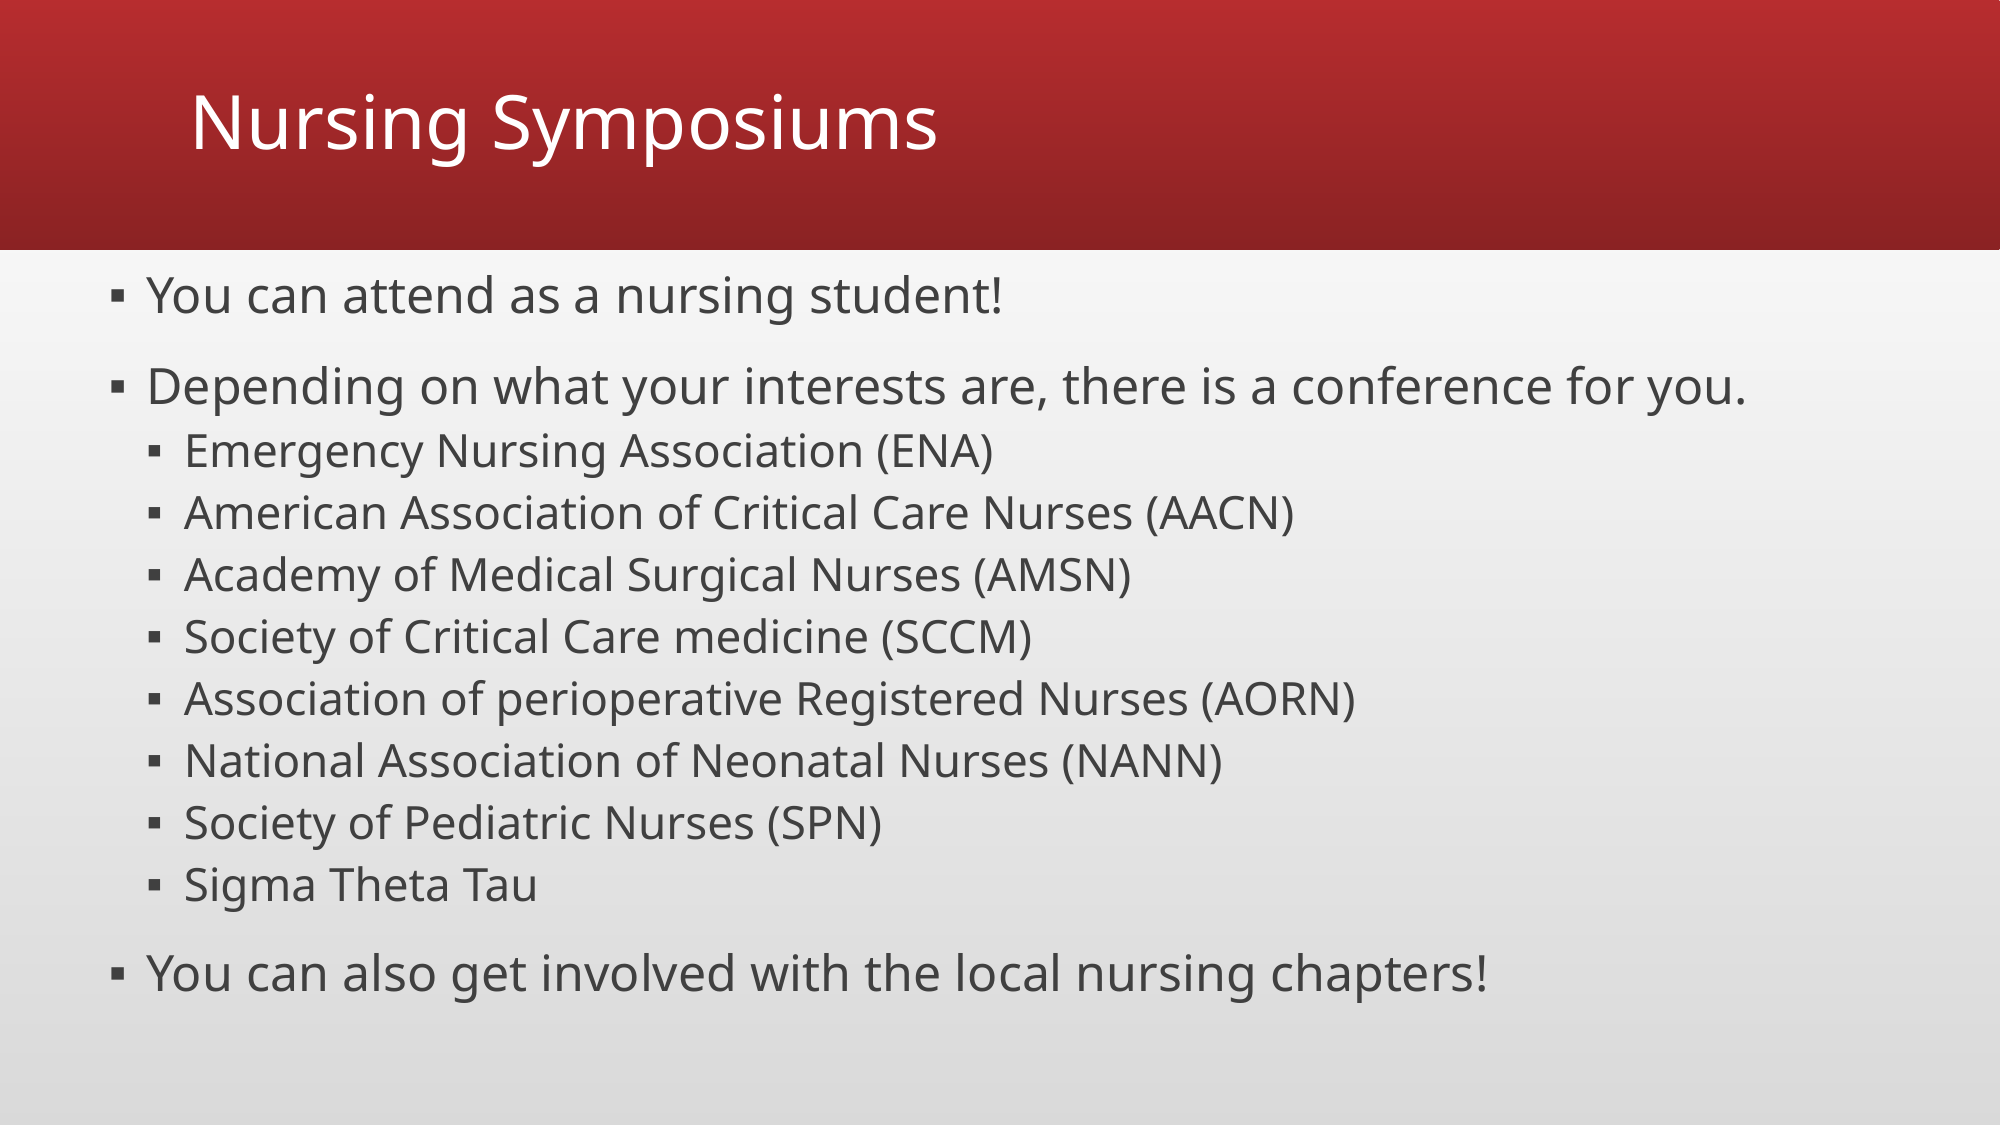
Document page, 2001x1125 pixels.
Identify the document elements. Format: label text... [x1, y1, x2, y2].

list You can attend as a nursing student! Depending on what your interests are, there is a conference for you. Emergency Nursing Association (ENA) American Association of Critical Care Nurses (AACN) Academy of Medical Surgical Nurses (AMSN) Society of Critical Care medicine (SCCM) Association of perioperative Registered Nurses (AORN) National Association of Neonatal Nurses (NANN) Society of Pediatric Nurses (SPN) Sigma Theta Tau You can also get involved with the local nursing chapters! [93, 262, 1907, 1088]
title Nursing Symposiums [174, 16, 1825, 234]
